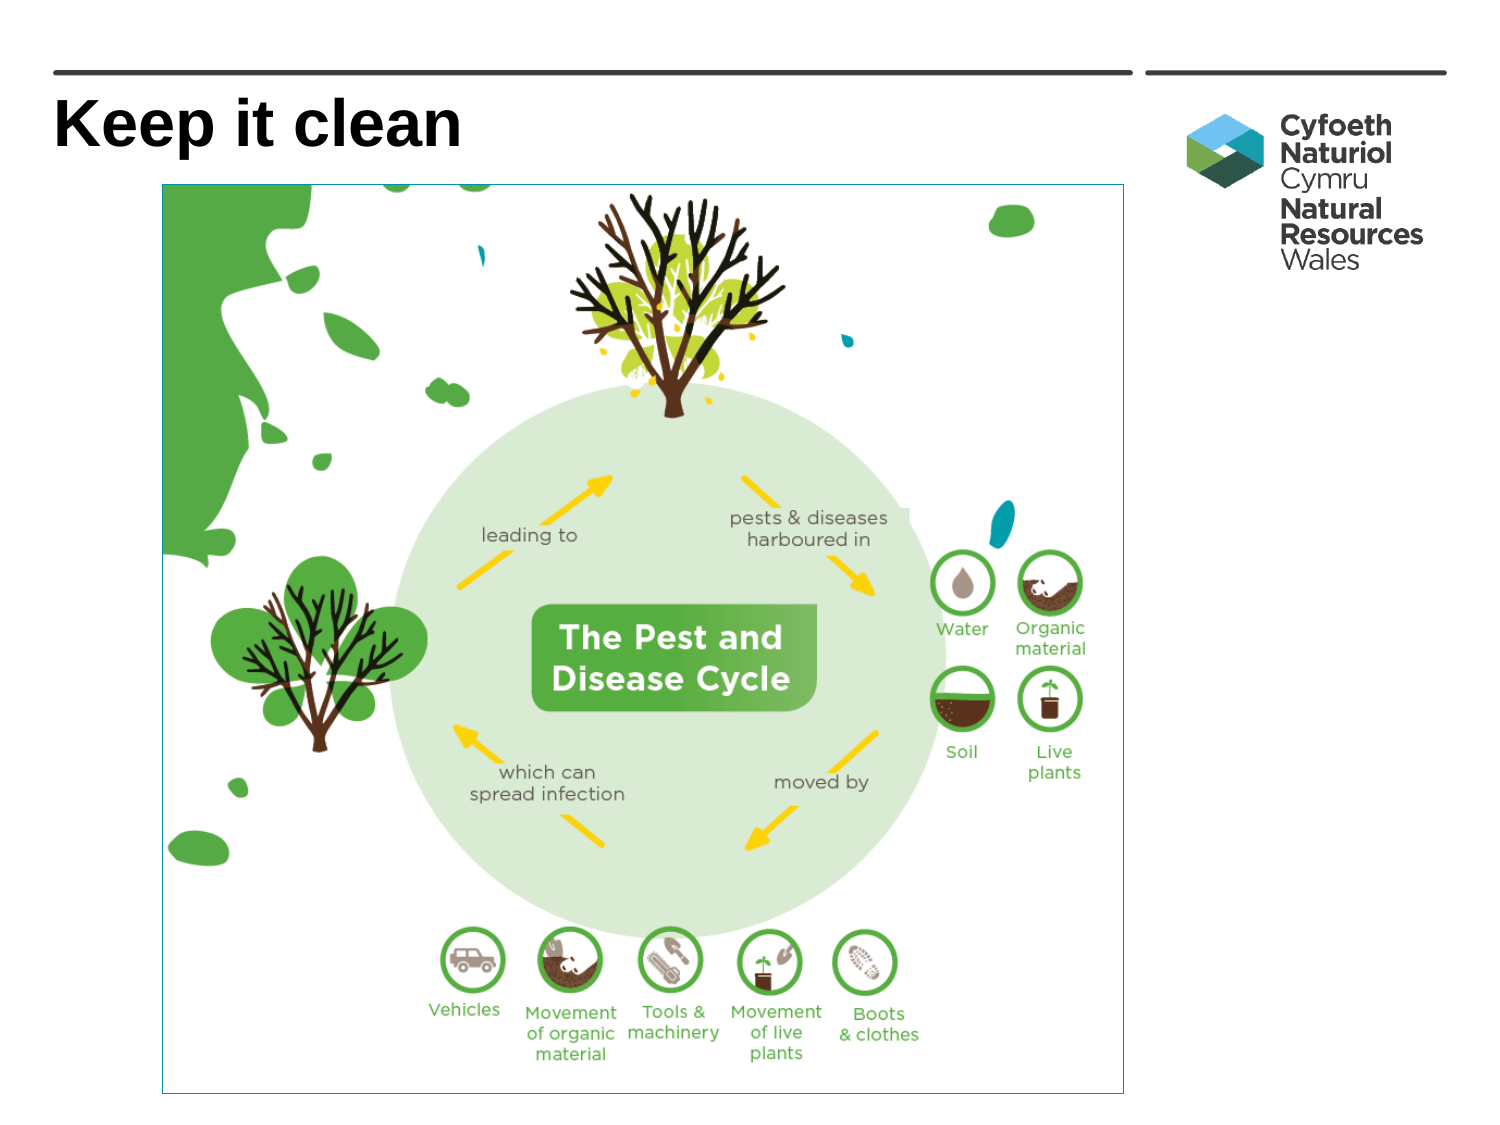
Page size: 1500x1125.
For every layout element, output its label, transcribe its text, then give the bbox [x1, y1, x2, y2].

picture [1168, 95, 1441, 288]
title Keep it clean [53, 78, 1133, 161]
picture [162, 184, 1124, 1095]
